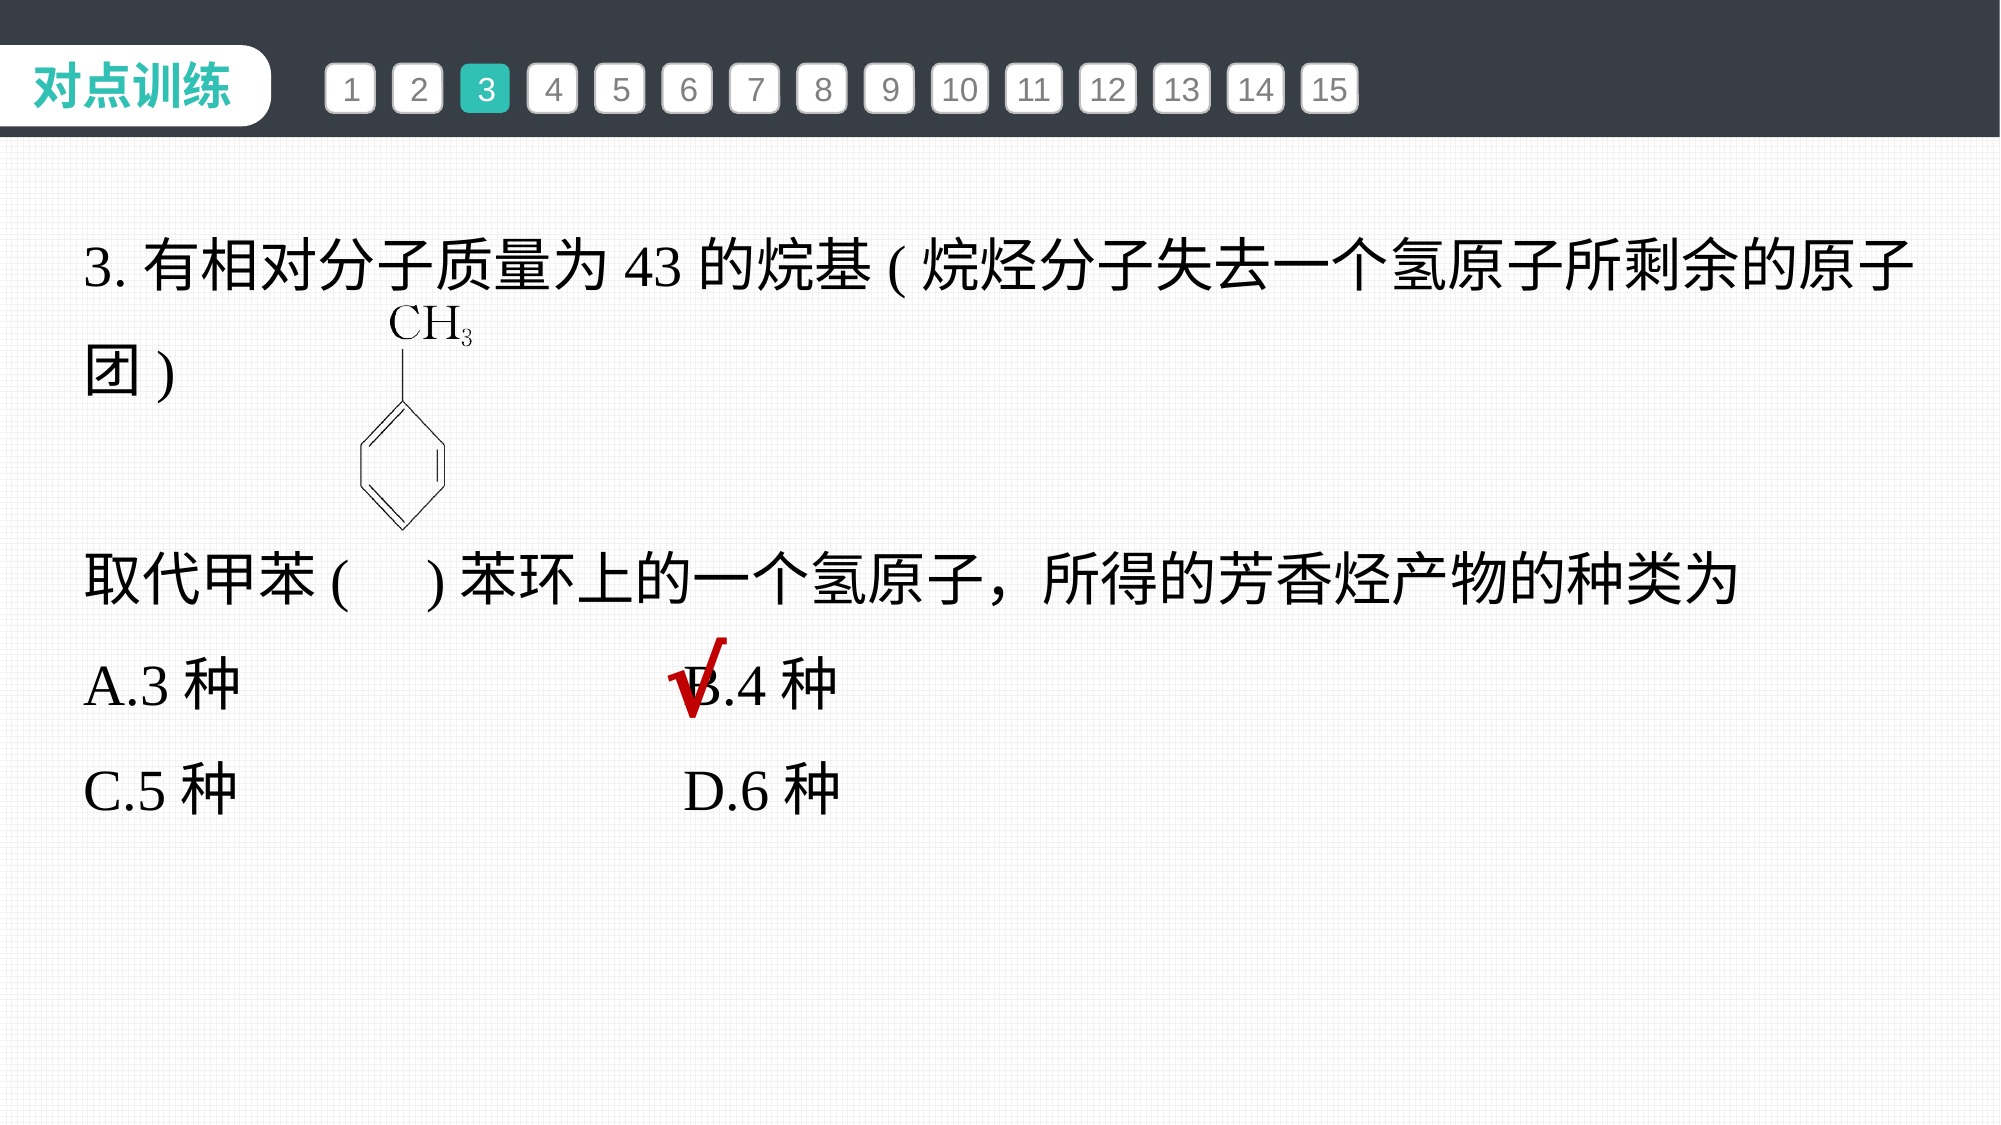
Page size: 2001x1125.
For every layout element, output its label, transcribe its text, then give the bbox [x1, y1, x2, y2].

text_box 4 [526, 62, 579, 114]
text_box 1 [324, 62, 376, 114]
text_box [0, 44, 273, 128]
text_box 6 [661, 62, 713, 114]
text_box 2 [391, 62, 444, 114]
text_box 3 [459, 62, 511, 114]
text_box 14 [1226, 62, 1285, 114]
text_box √ [649, 615, 774, 743]
text_box 13 [1152, 62, 1211, 114]
text_box 5 [594, 62, 646, 114]
text_box 8 [796, 62, 848, 114]
text_box 9 [863, 62, 916, 114]
text_box 3.有相对分子质量为43的烷基(烷烃分子失去一个氢原子所剩余的原子团) 取代甲苯( )苯环上的一个氢原子，所得的芳香烃产物的种类为 A.3种 B.4种 C.5种 D.6种 [63, 182, 1936, 833]
text_box 11 [1004, 62, 1064, 114]
text_box 10 [930, 62, 990, 114]
text_box 15 [1300, 62, 1359, 114]
text_box 对点训练 [18, 47, 248, 123]
picture [356, 300, 476, 531]
text_box 12 [1078, 62, 1138, 114]
text_box 7 [728, 62, 781, 114]
